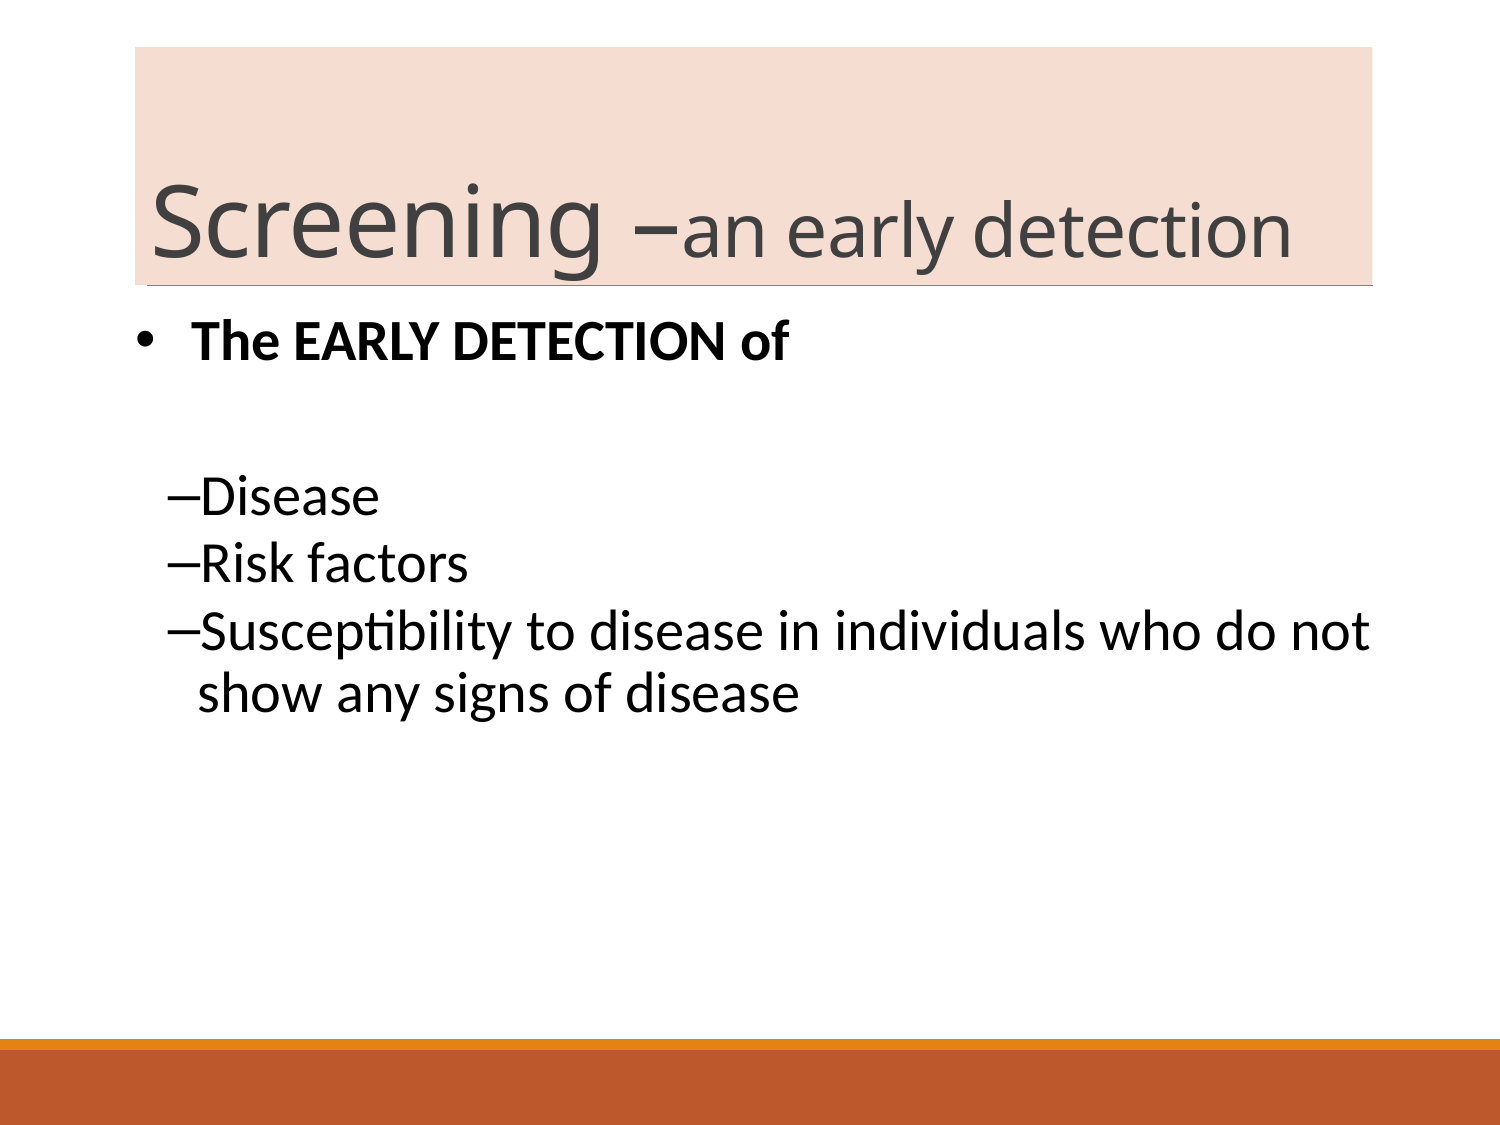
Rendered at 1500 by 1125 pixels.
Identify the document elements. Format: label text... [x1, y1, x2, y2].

title Screening –an early detection [135, 47, 1373, 285]
list The EARLY DETECTION of Disease Risk factors Susceptibility to disease in individuals who do not show any signs of disease [135, 302, 1373, 963]
